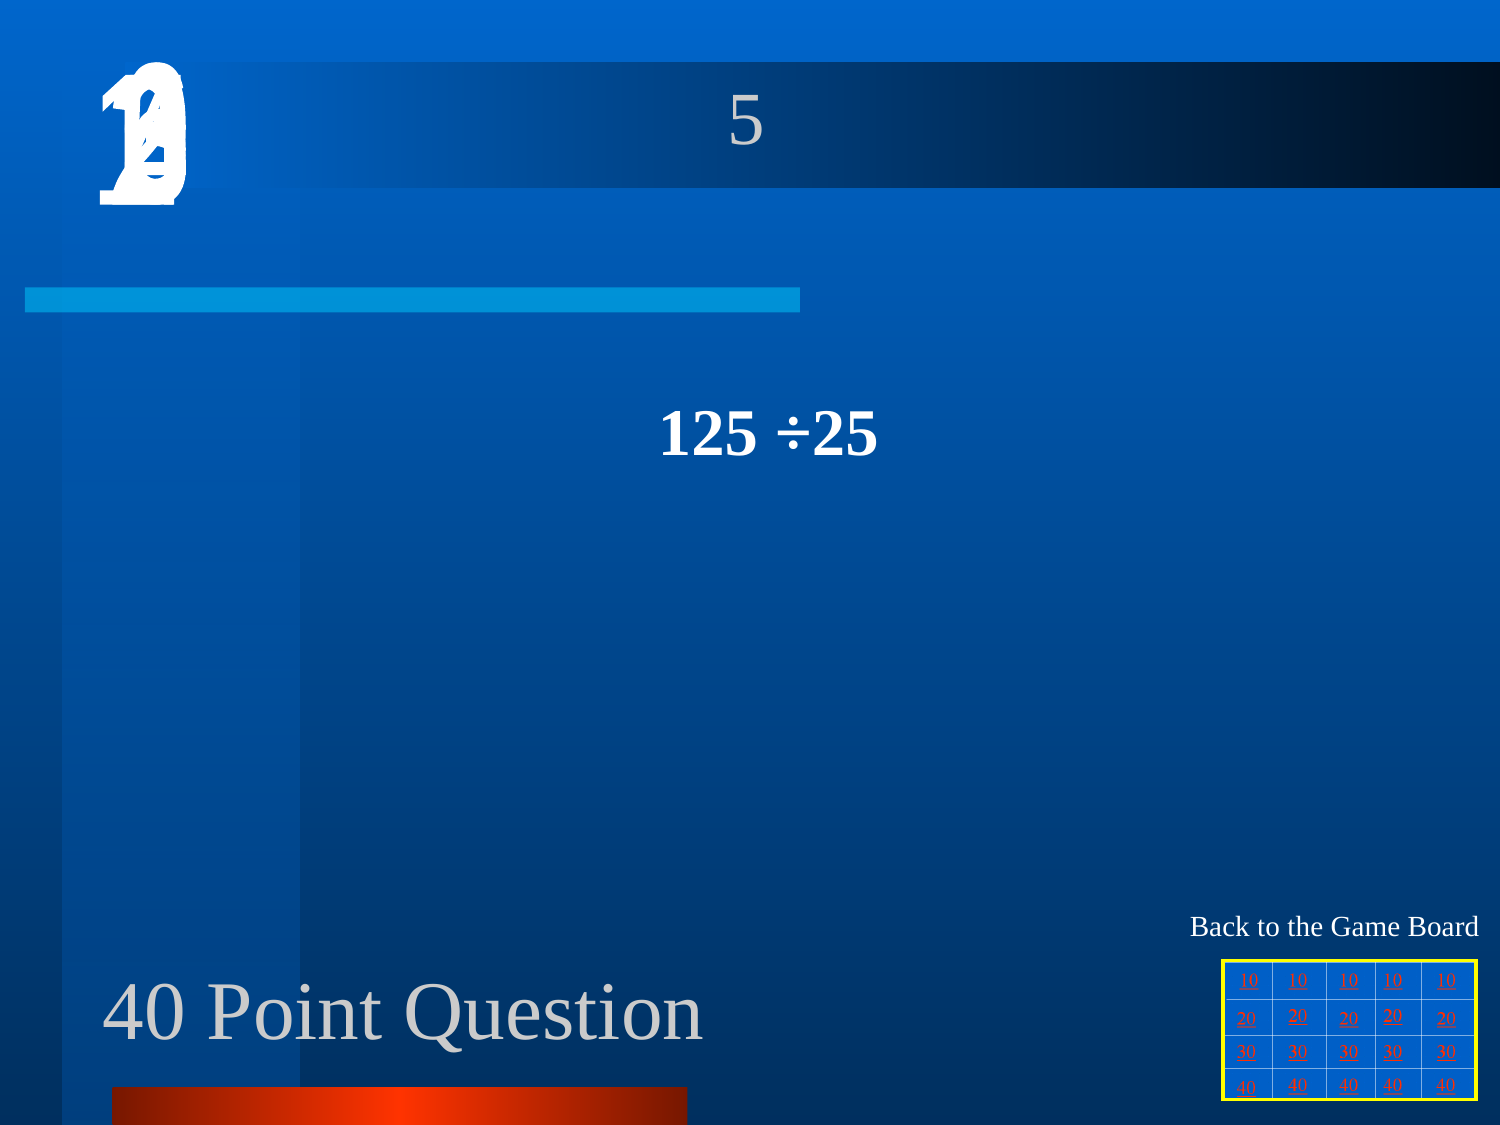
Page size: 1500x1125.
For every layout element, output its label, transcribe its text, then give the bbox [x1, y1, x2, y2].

text_box Back to the Game Board [1175, 899, 1500, 950]
list 125 ÷25 [112, 381, 1388, 744]
picture [1224, 962, 1475, 1098]
text_box 5 [712, 62, 780, 168]
text_box [0, 0, 1500, 1125]
title 40 Point Question [87, 937, 750, 1075]
